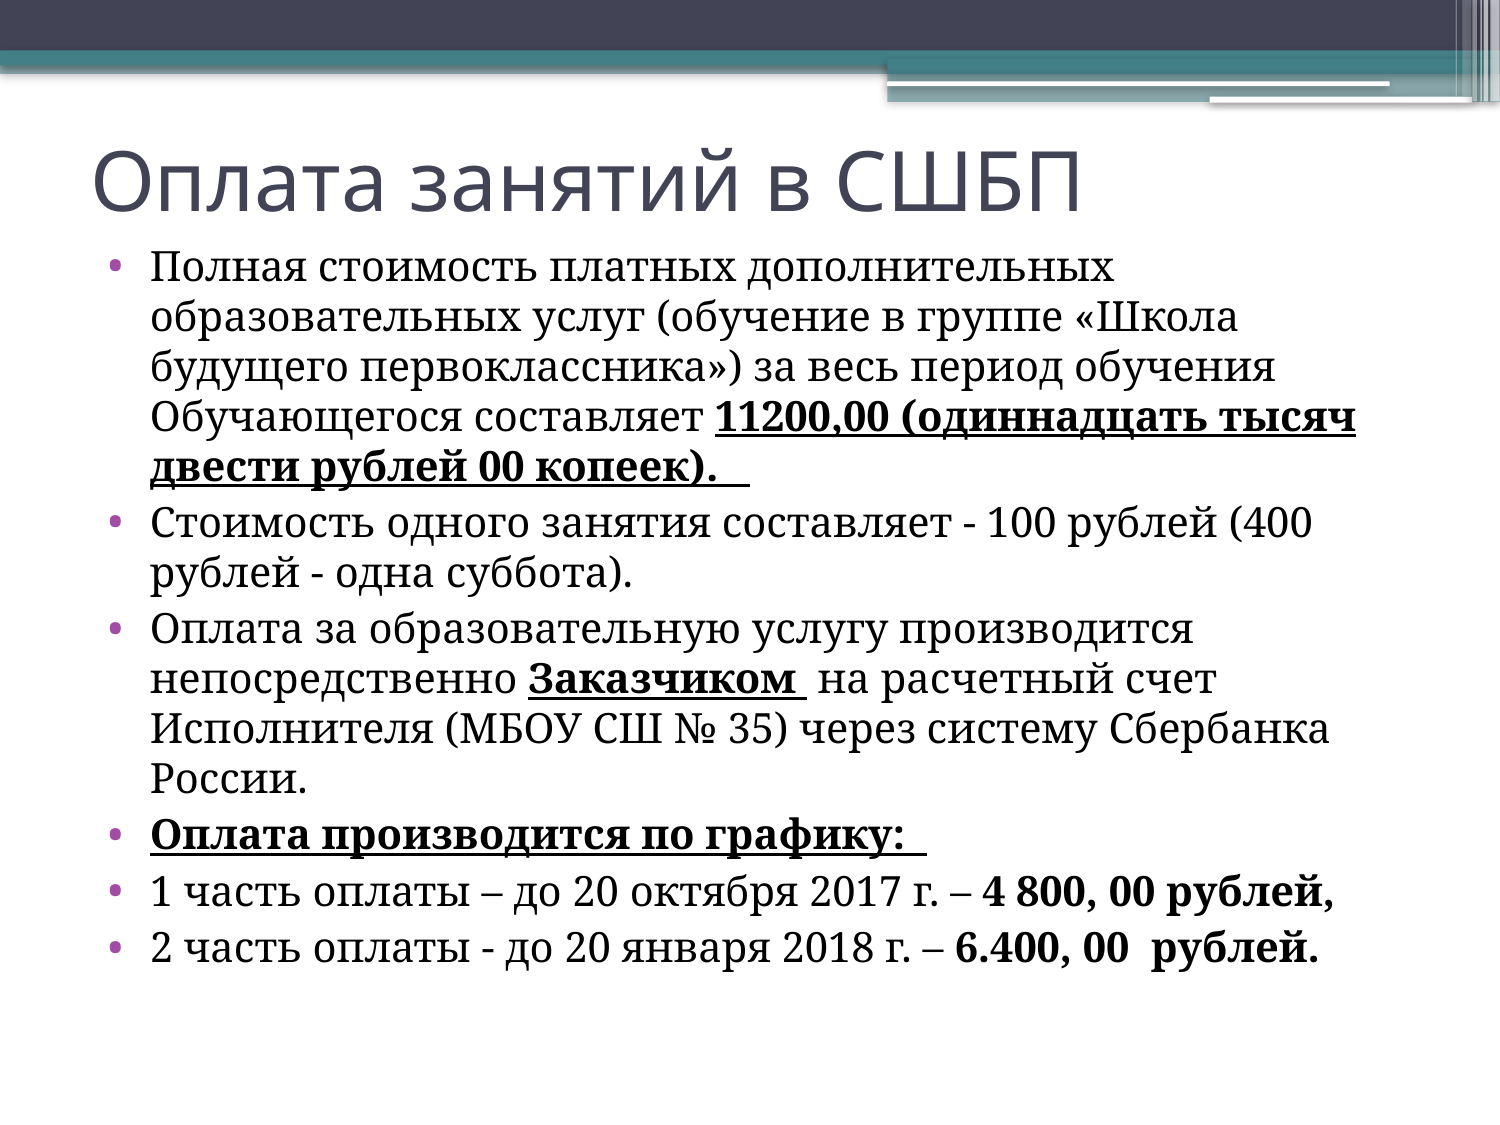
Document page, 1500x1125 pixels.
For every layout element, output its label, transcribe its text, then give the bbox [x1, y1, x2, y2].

title Оплата занятий в СШБП [74, 101, 1426, 231]
list Полная стоимость платных дополнительных образовательных услуг (обучение в группе «Школа будущего первоклассника») за весь период обучения Обучающегося составляет 11200,00 (одиннадцать тысяч двести рублей 00 копеек). Стоимость одного занятия составляет - 100 рублей (400 рублей - одна суббота). Оплата за образовательную услугу производится непосредственно Заказчиком на расчетный счет Исполнителя (МБОУ СШ № 35) через систему Сбербанка России. Оплата производится по графику: 1 часть оплаты – до 20 октября 2017 г. – 4 800, 00 рублей, 2 часть оплаты - до 20 января 2018 г. – 6.400, 00 рублей. [74, 231, 1426, 1079]
